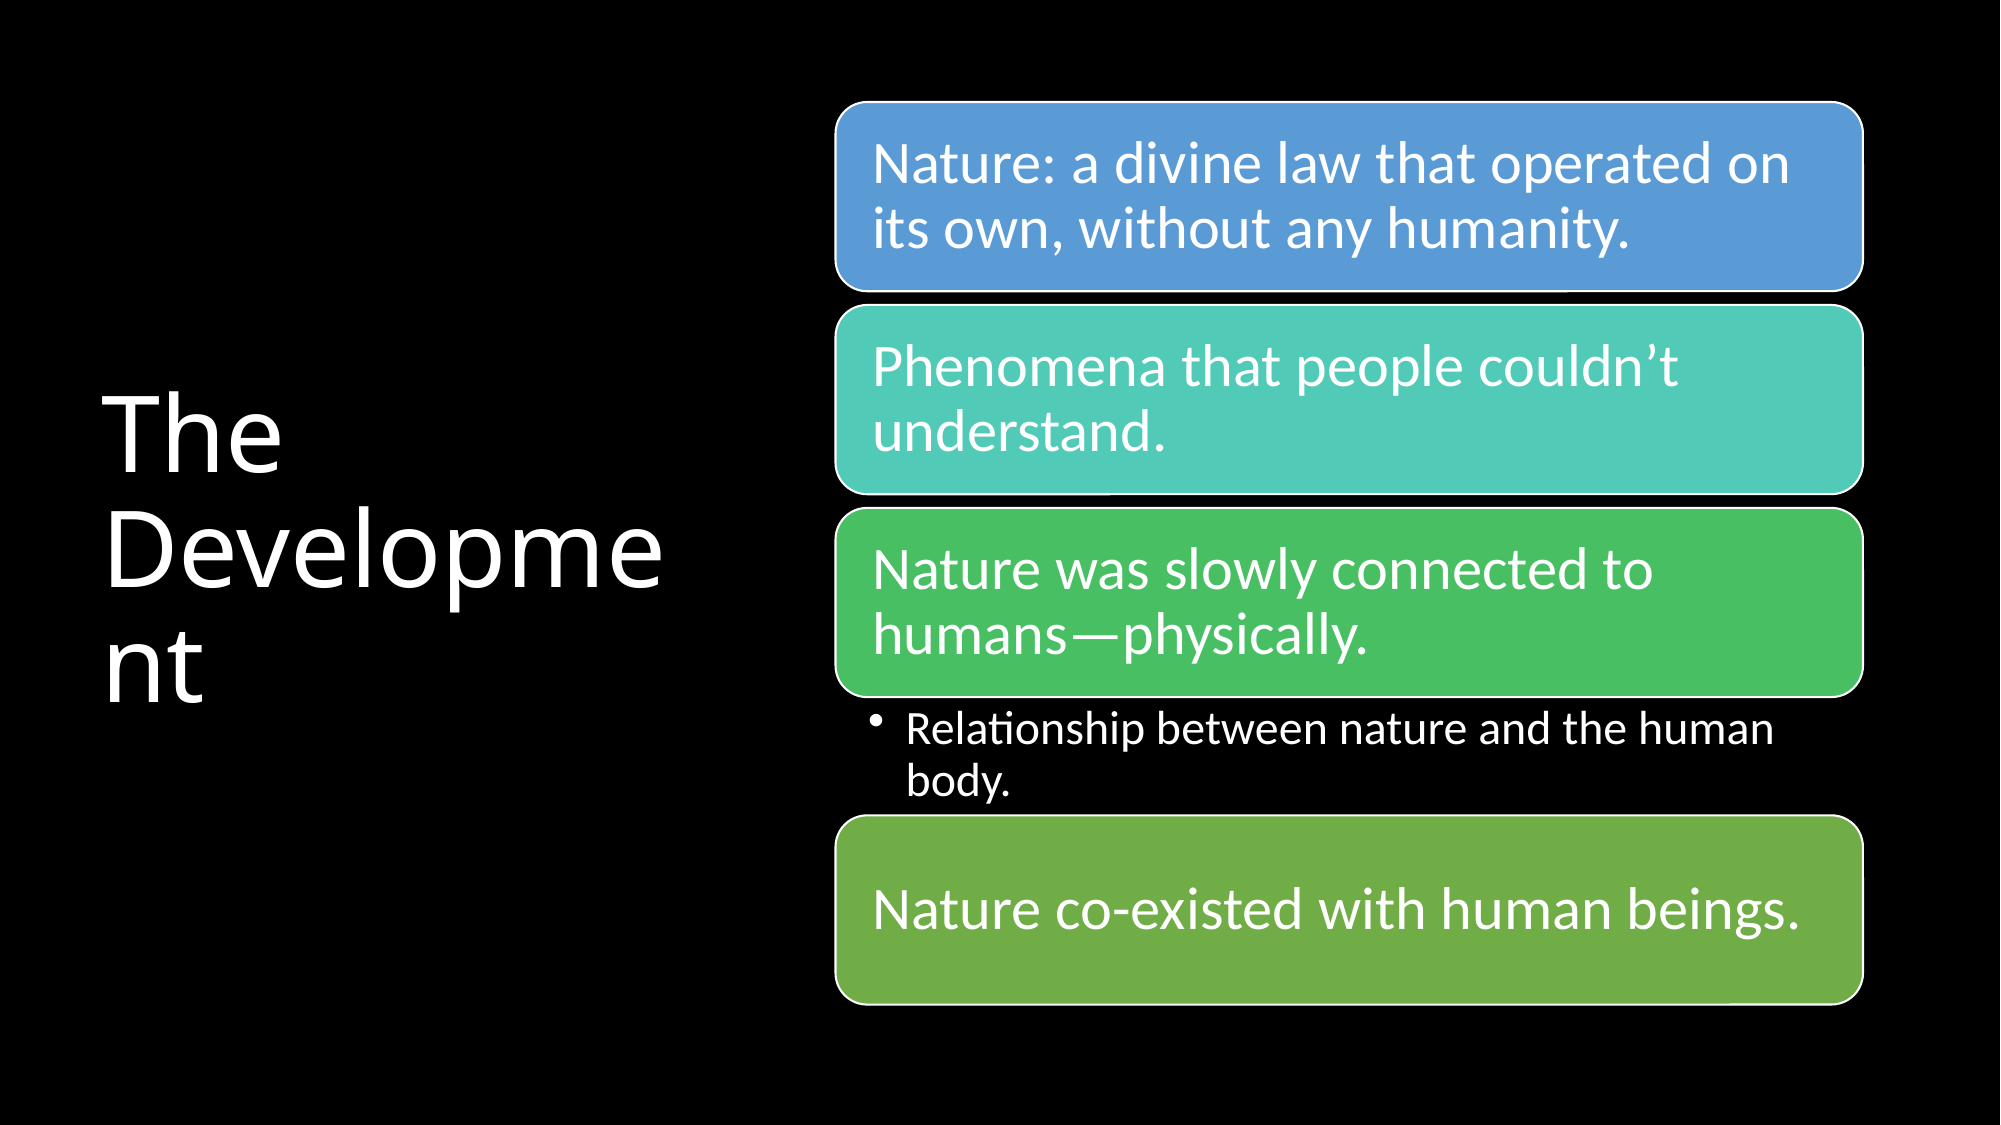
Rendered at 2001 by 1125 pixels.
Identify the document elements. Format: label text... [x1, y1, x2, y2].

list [835, 101, 1863, 1005]
title The Development [86, 101, 711, 1005]
